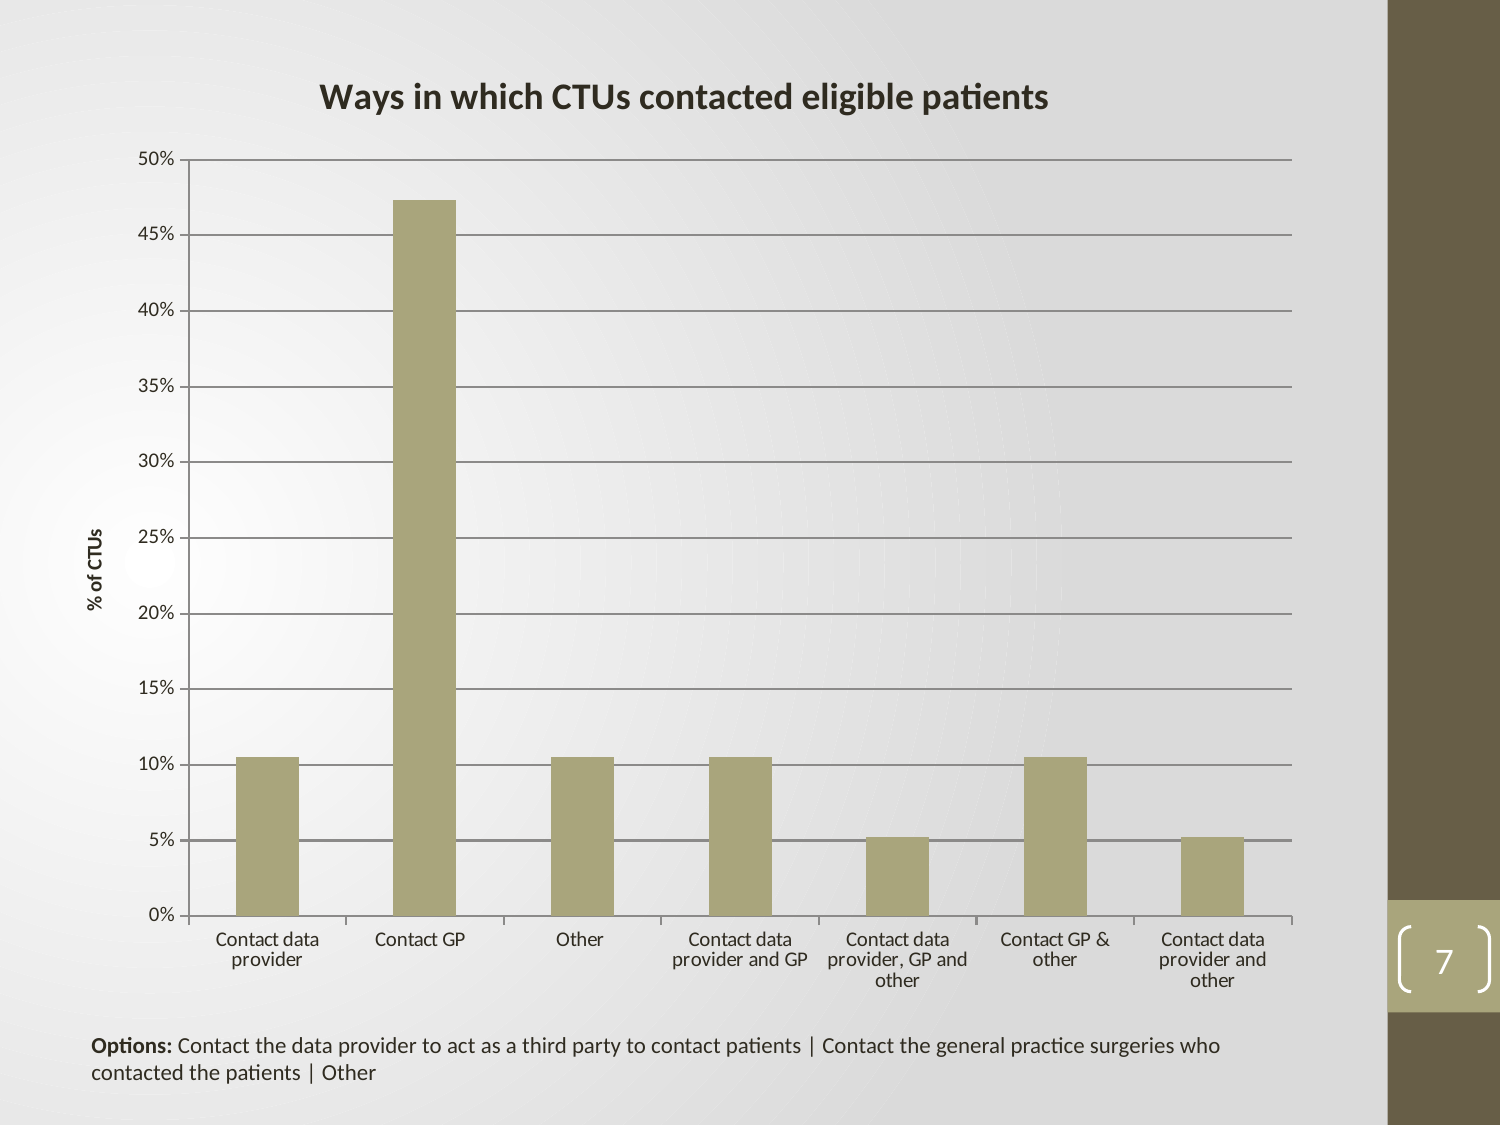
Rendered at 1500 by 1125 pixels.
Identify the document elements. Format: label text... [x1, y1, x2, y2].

text_box Options: Contact the data provider to act as a third party to contact patients | Contact the general practice surgeries who contacted the patients | Other [76, 1023, 1329, 1093]
slide_number 7 [1397, 925, 1492, 994]
chart [52, 42, 1318, 1012]
